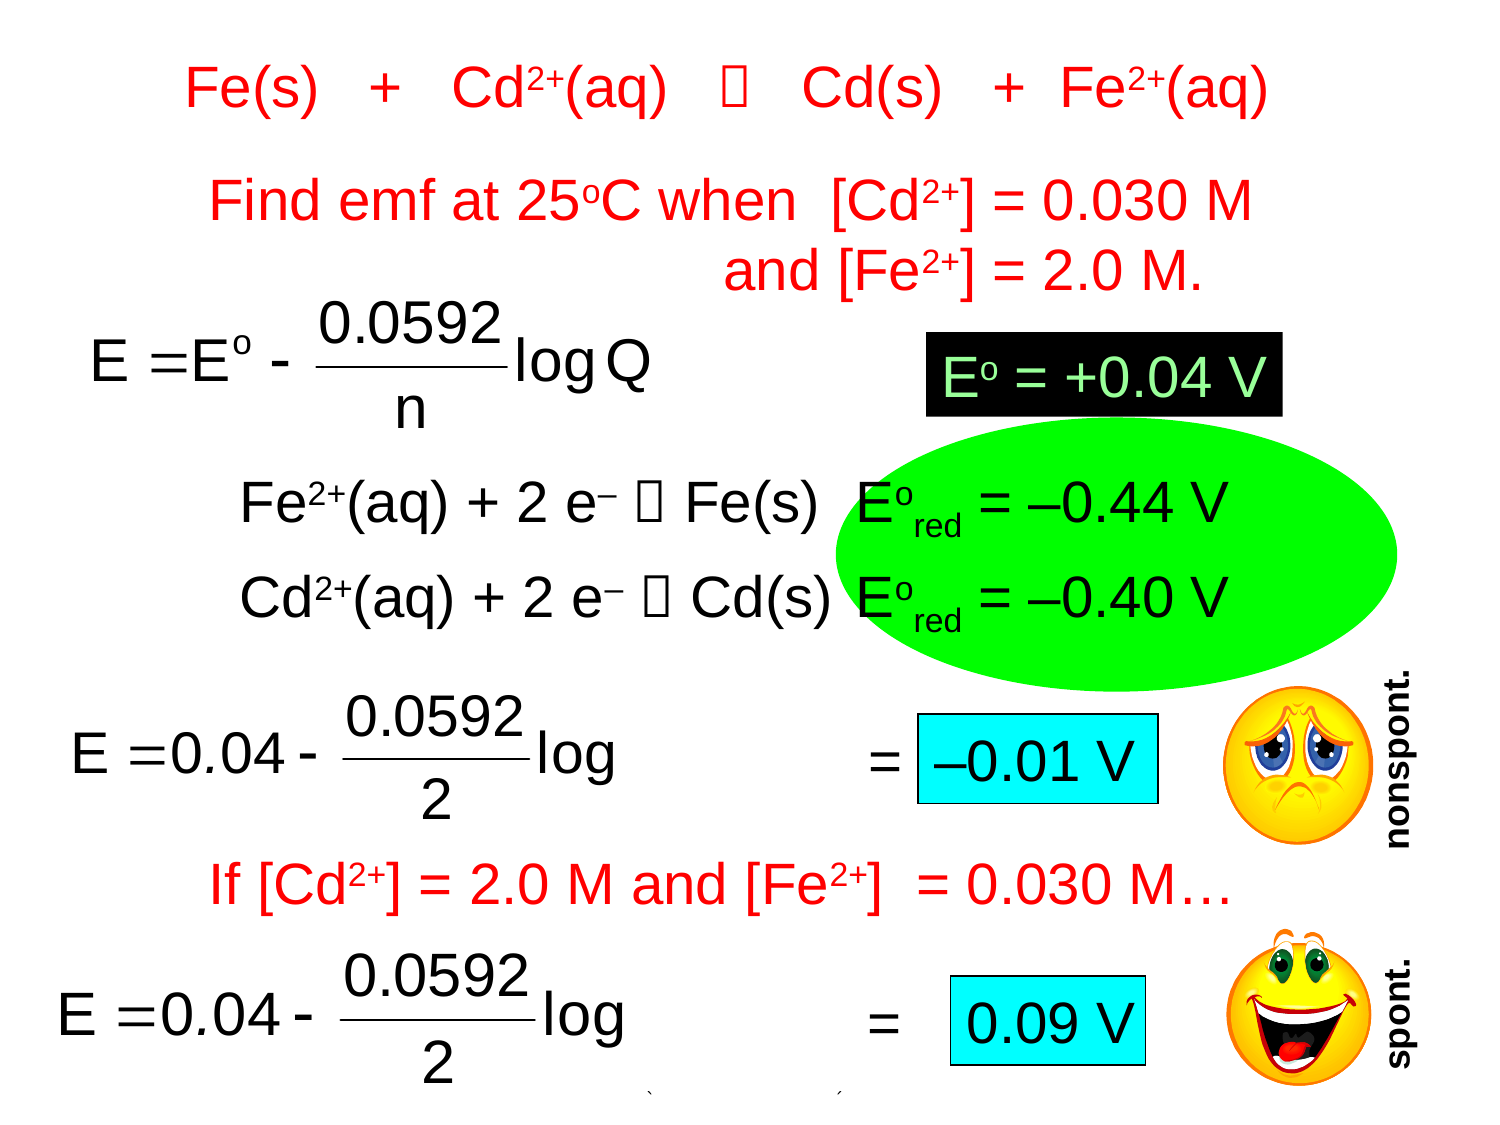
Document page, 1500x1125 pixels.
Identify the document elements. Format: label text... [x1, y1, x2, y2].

text_box Cd2+(aq) + 2 e–  Cd(s) Eored = –0.40 V [225, 552, 1262, 647]
text_box [909, 417, 1398, 692]
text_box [64, 675, 848, 843]
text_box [1222, 653, 1425, 866]
text_box Eo = +0.04 V [926, 332, 1283, 417]
text_box If [Cd2+] = 2.0 M and [Fe2+] = 0.030 M… [193, 838, 1252, 924]
text_box Find emf at 25oC when [Cd2+] = 0.030 M and [Fe2+] = 2.0 M. [193, 154, 1269, 310]
text_box Fe(s) + Cd2+(aq)  Cd(s) + Fe2+(aq) [169, 42, 1302, 127]
text_box [917, 714, 1158, 804]
text_box = 0.09 V [871, 977, 1151, 1063]
text_box = –0.01 V [853, 716, 1151, 801]
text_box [83, 286, 664, 443]
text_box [50, 932, 867, 1107]
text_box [1225, 928, 1425, 1087]
text_box Fe2+(aq) + 2 e–  Fe(s) Eored = –0.44 V [225, 457, 1262, 552]
